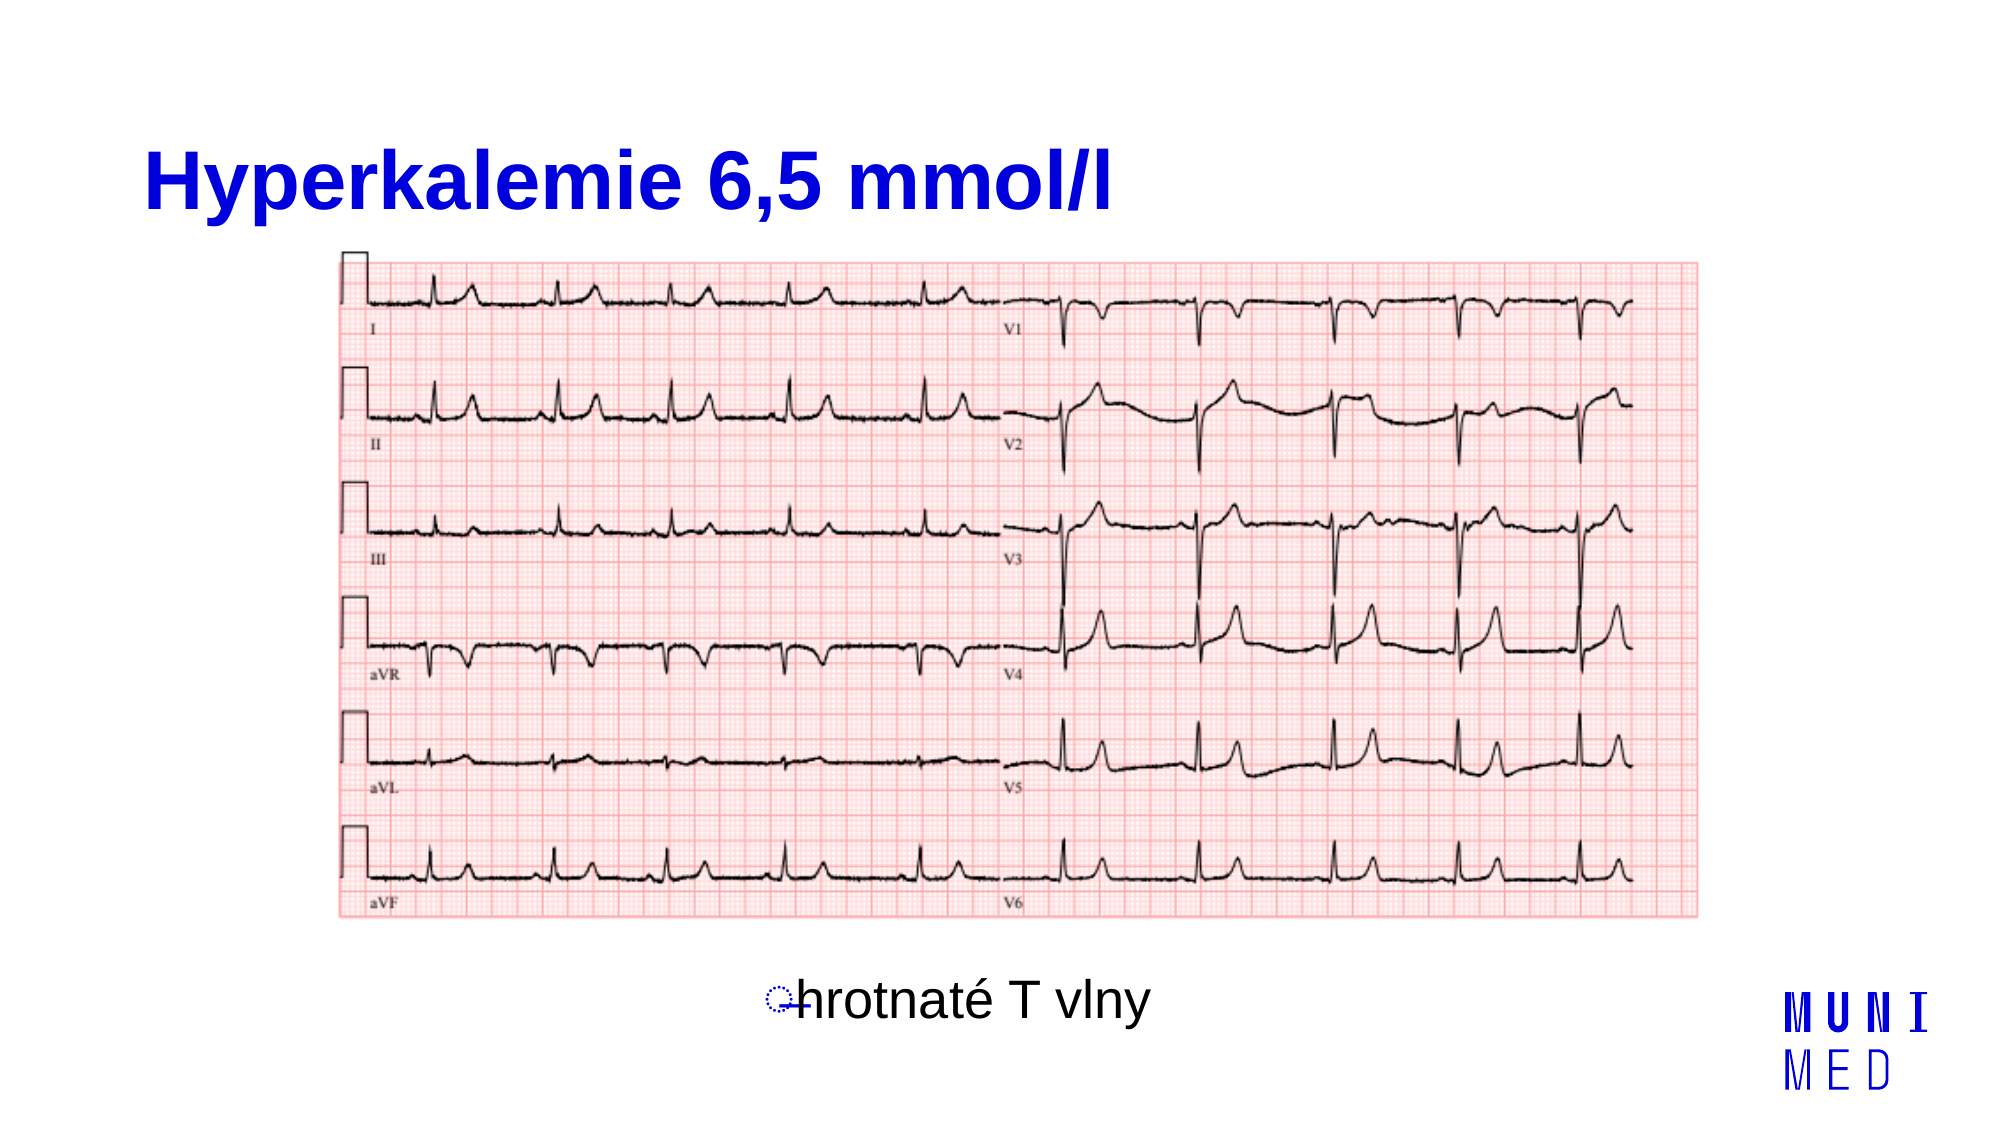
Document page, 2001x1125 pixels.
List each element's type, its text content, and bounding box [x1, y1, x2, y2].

text_box Hyperkalemie 6,5 mmol/l [143, 143, 1907, 218]
text_box hrotnaté T vlny [751, 954, 2000, 1125]
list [322, 243, 1728, 929]
